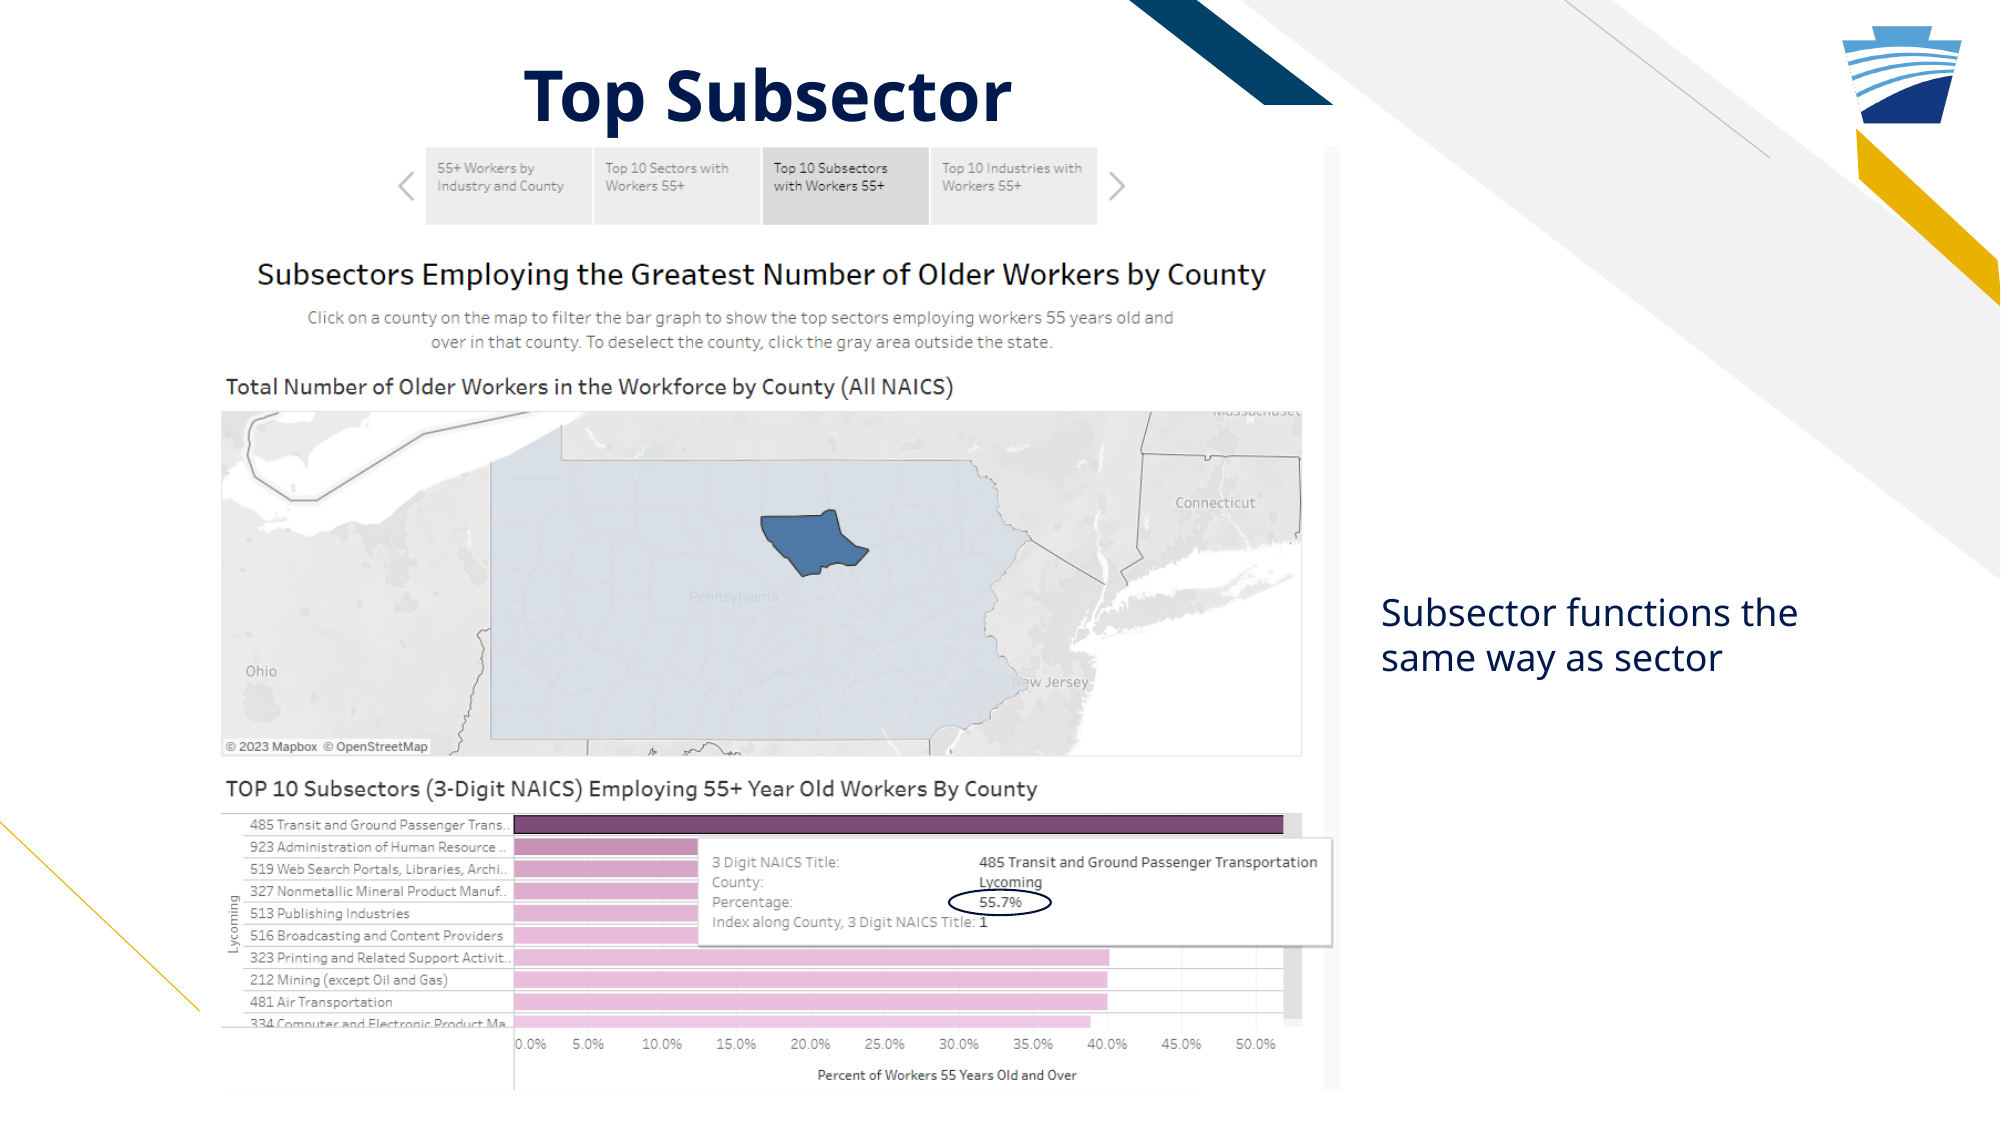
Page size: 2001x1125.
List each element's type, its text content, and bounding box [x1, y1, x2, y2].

title Top Subsector [85, 34, 1453, 137]
picture [1828, 12, 1975, 137]
text_box Subsector functions the same way as sector [1366, 581, 1857, 732]
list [199, 146, 1341, 1091]
